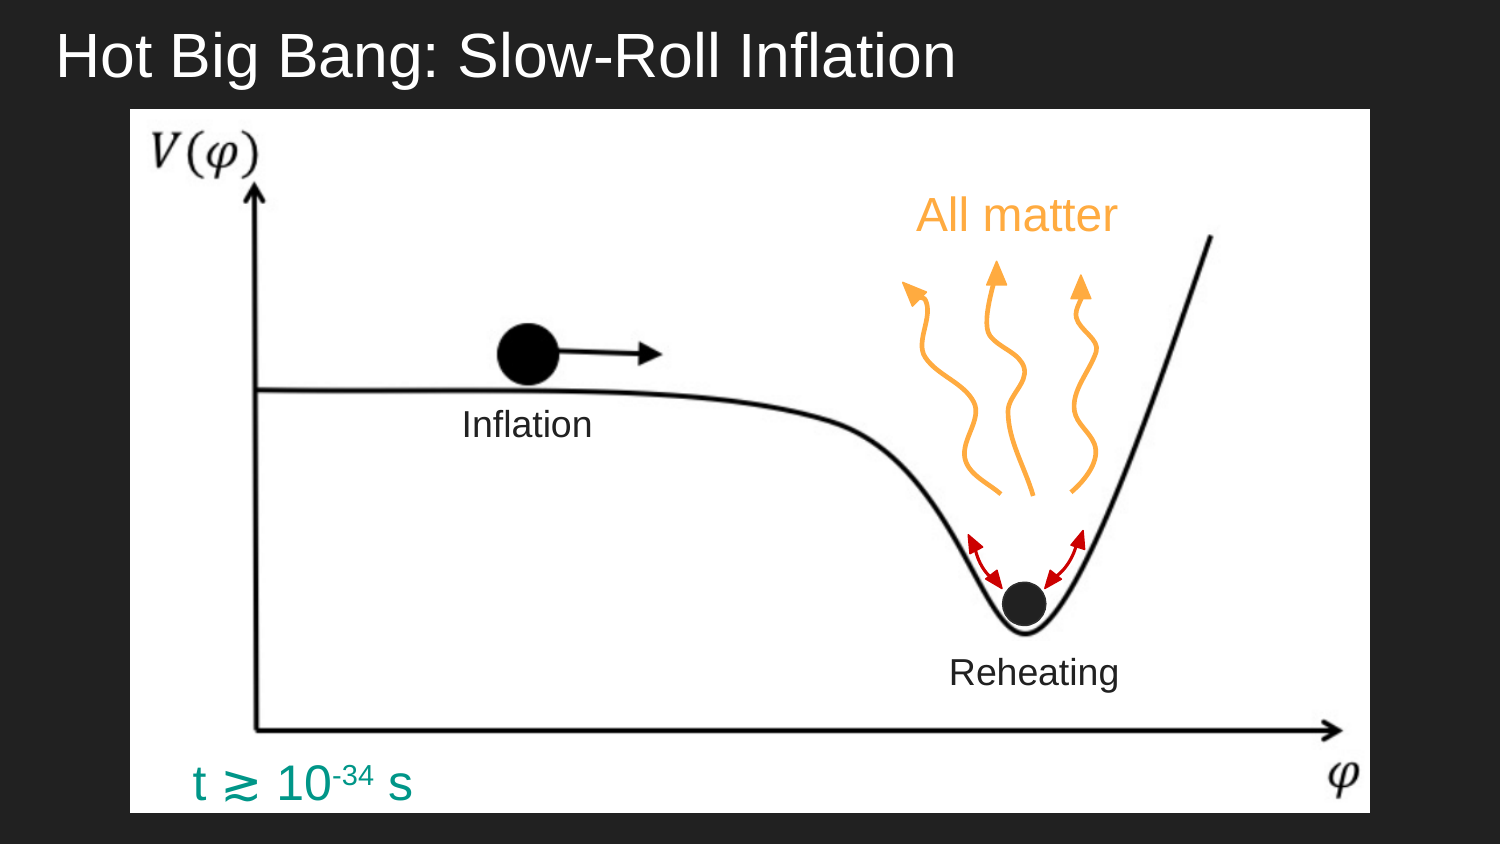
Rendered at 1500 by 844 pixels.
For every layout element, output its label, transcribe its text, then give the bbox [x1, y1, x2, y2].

text_box Hot Big Bang: Slow-Roll Inflation [40, 0, 1361, 108]
picture [129, 108, 1370, 814]
